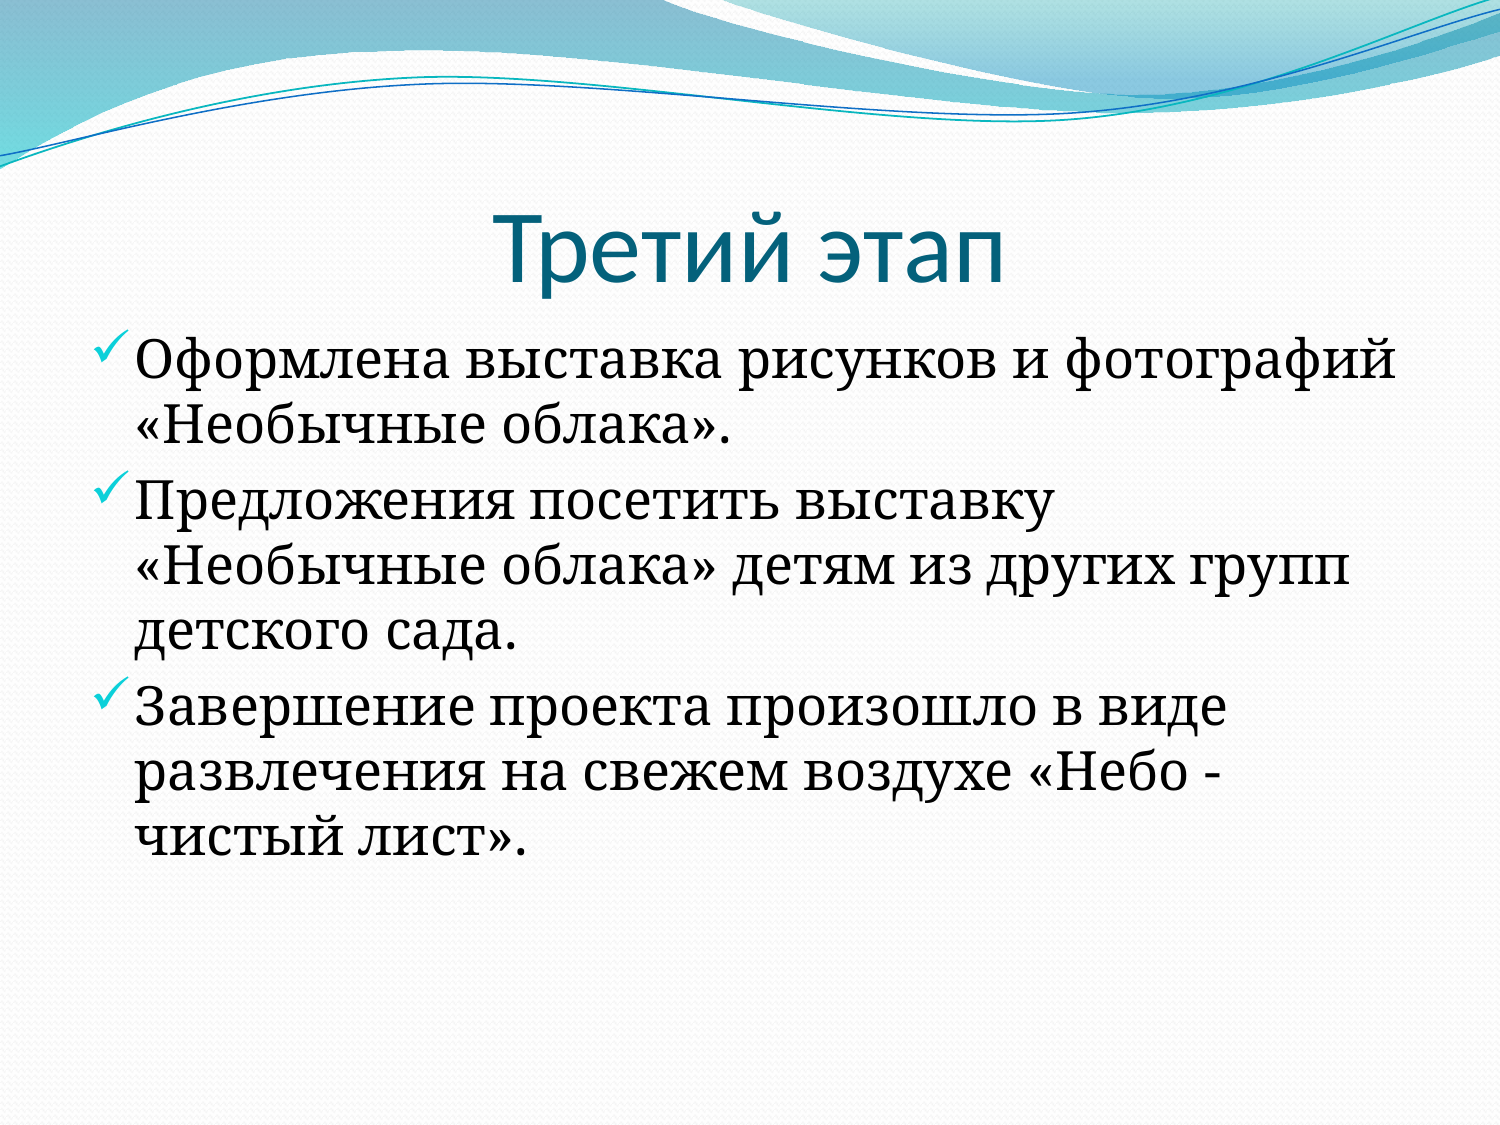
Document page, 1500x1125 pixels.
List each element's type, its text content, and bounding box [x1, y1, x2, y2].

list Оформлена выставка рисунков и фотографий «Необычные облака». Предложения посетить выставку «Необычные облака» детям из других групп детского сада. Завершение проекта произошло в виде развлечения на свежем воздухе «Небо - чистый лист». [75, 317, 1425, 1038]
title Третий этап [75, 115, 1425, 303]
